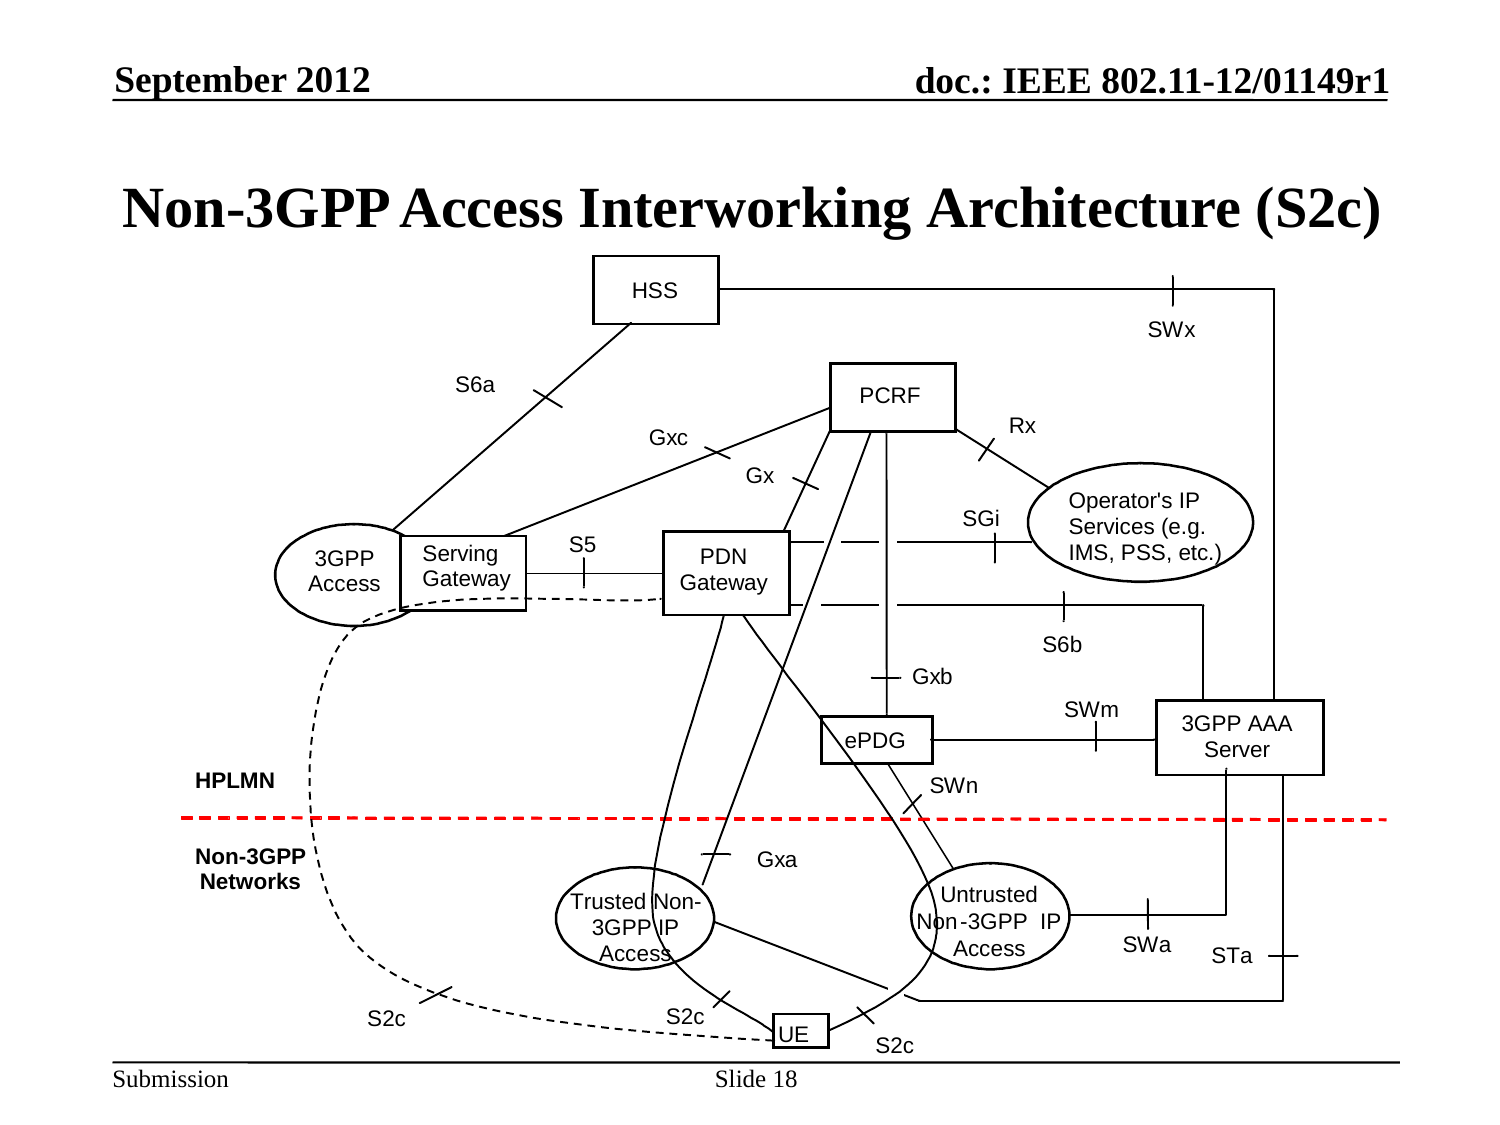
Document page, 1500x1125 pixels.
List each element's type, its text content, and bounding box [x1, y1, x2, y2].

picture [179, 253, 1400, 1111]
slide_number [114, 54, 374, 100]
title Non-3GPP Access Interworking Architecture (S2c) [100, 163, 1405, 243]
